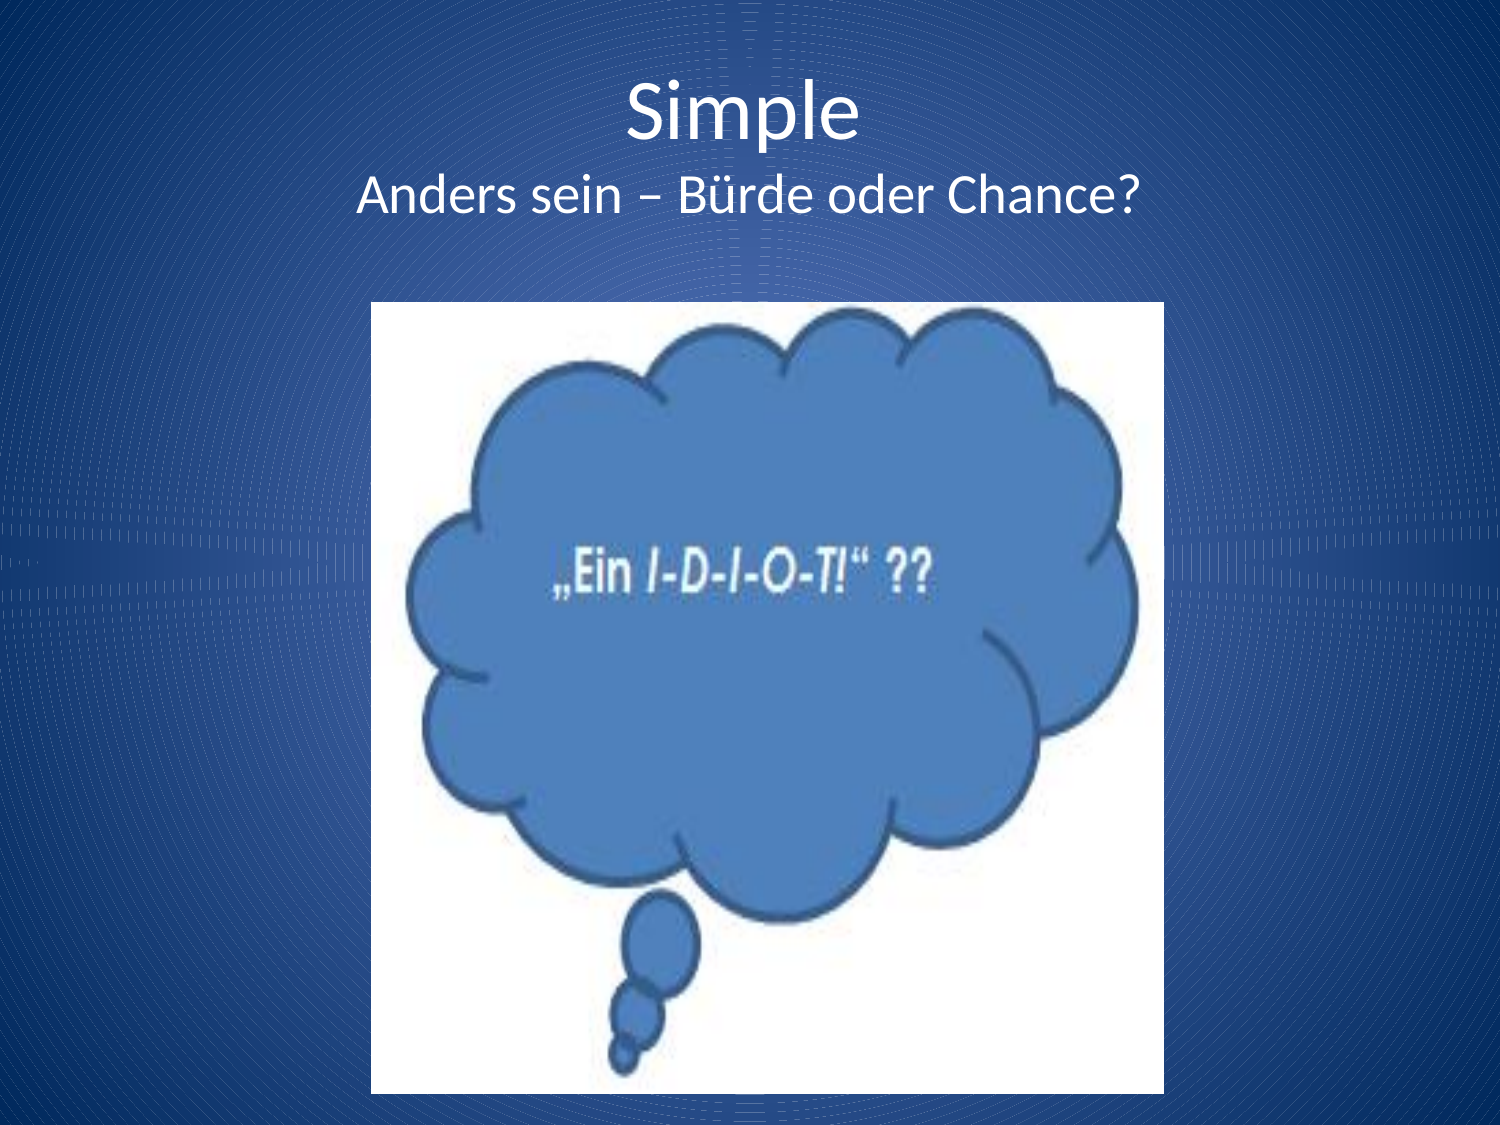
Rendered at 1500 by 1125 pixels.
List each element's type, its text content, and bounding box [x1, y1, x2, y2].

title Simple Anders sein – Bürde oder Chance? [75, 45, 1425, 233]
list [371, 302, 1164, 1095]
